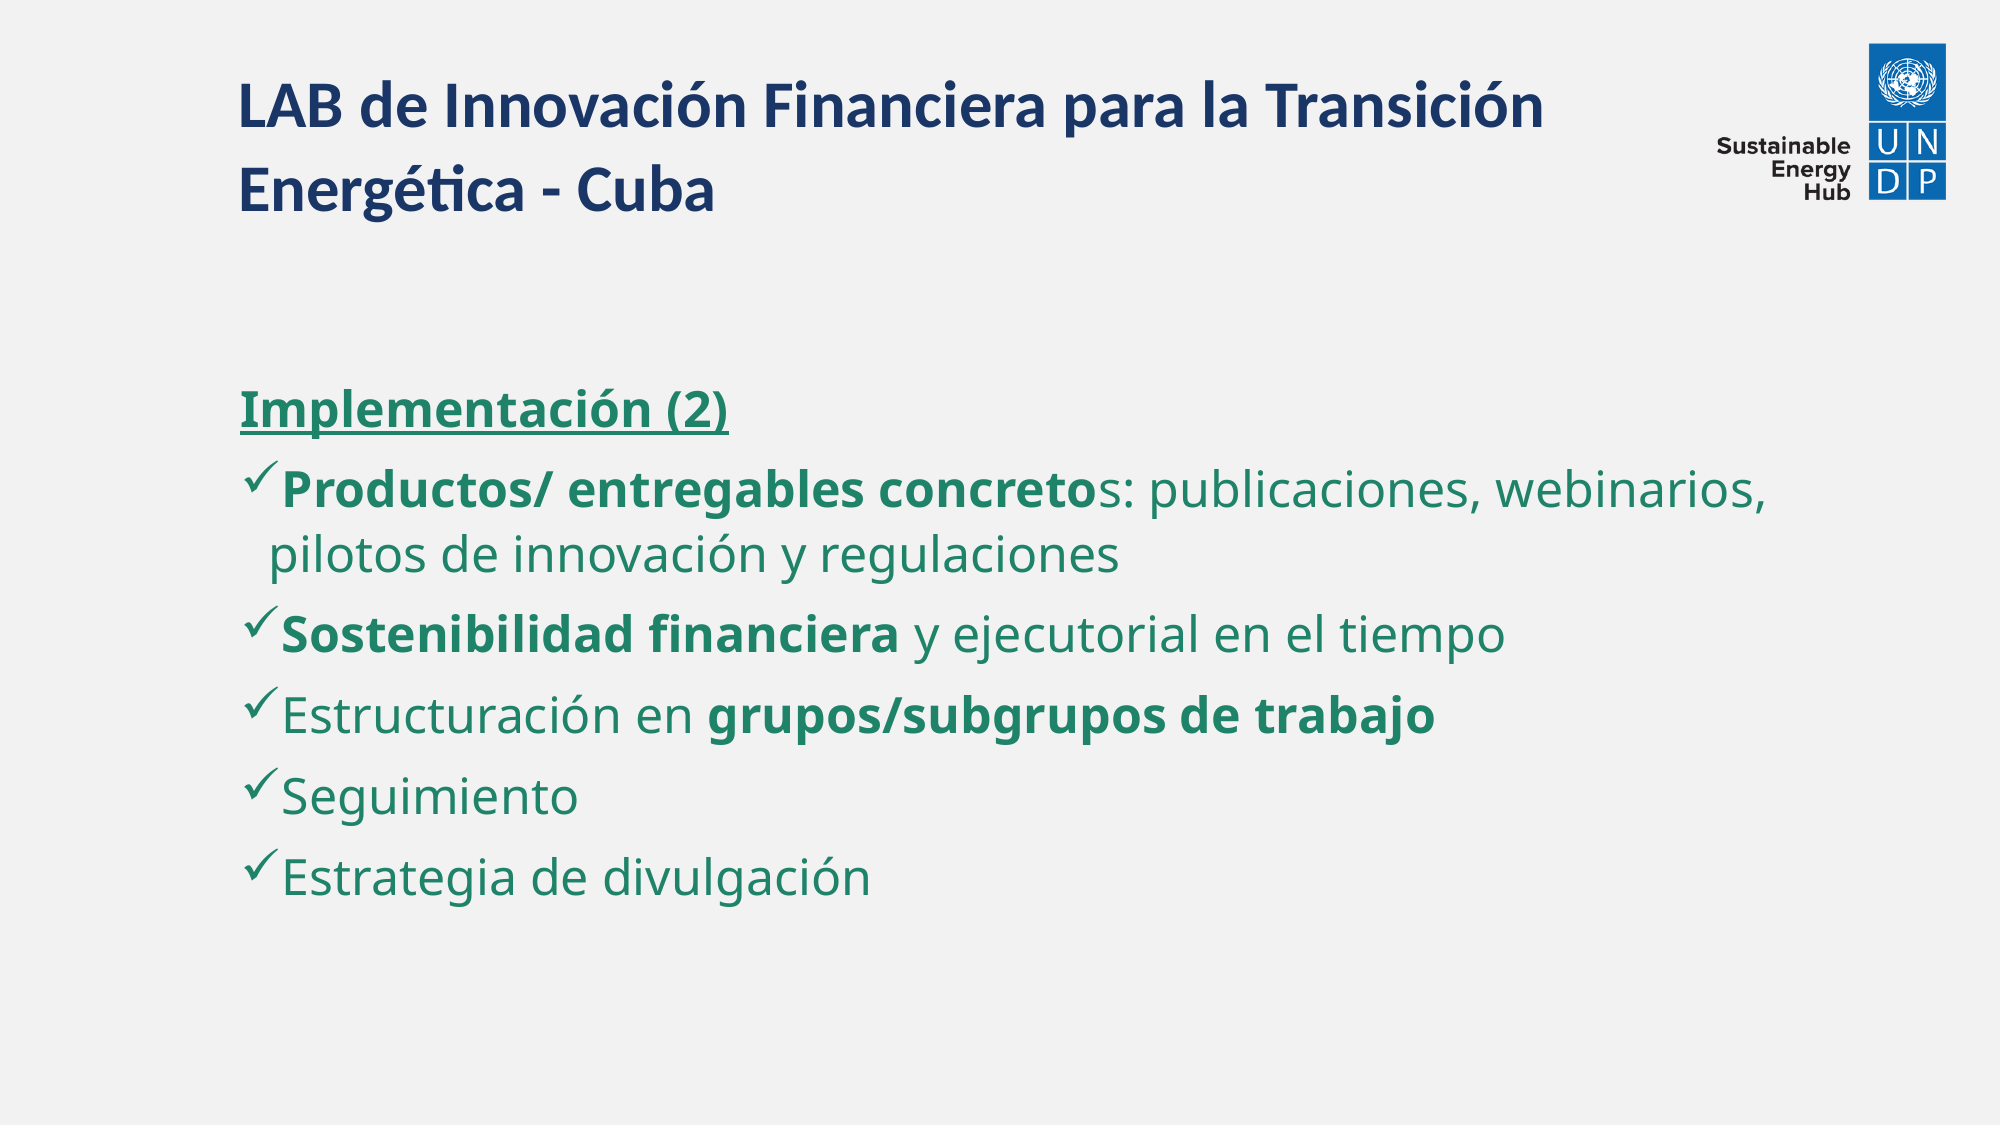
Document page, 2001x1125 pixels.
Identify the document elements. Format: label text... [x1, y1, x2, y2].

picture [1684, 5, 2000, 237]
text_box Implementación (2) Productos/ entregables concretos: publicaciones, webinarios, pilotos de innovación y regulaciones Sostenibilidad financiera y ejecutorial en el tiempo Estructuración en grupos/subgrupos de trabajo Seguimiento Estrategia de divulgación [150, 365, 1843, 913]
text_box LAB de Innovación Financiera para la Transición Energética - Cuba [238, 57, 1809, 308]
